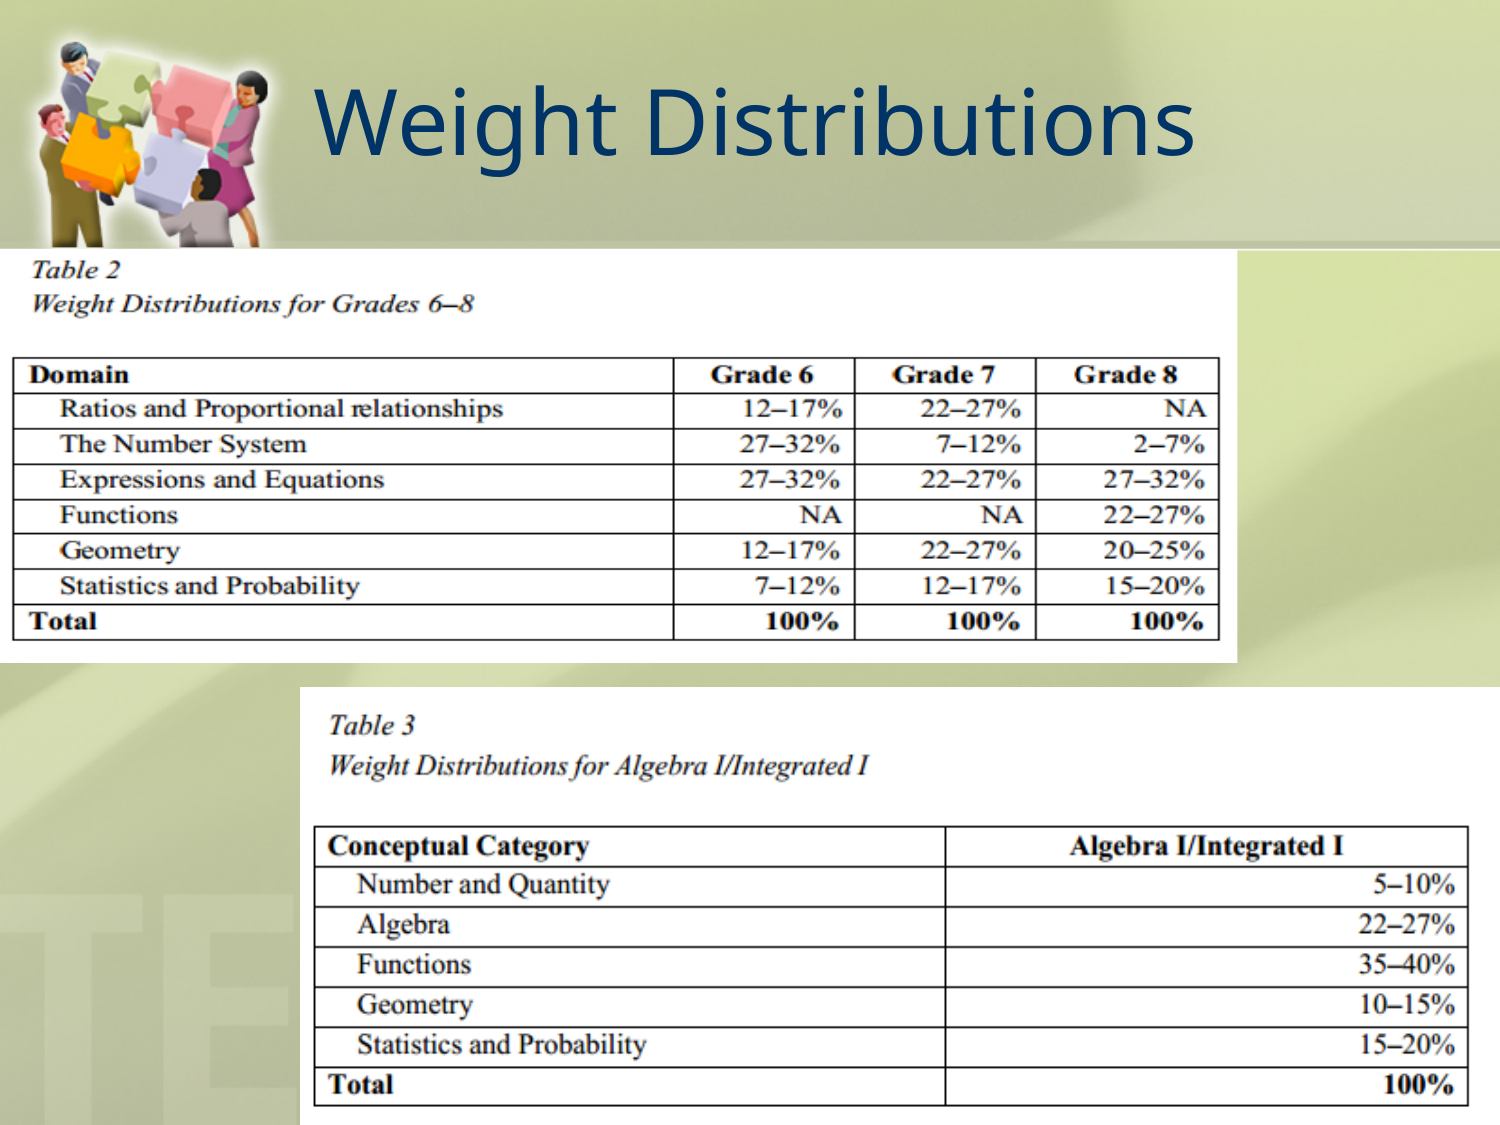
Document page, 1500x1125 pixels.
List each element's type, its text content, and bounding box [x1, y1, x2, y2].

picture [0, 0, 1500, 1125]
title Weight Distributions [298, 24, 1476, 213]
